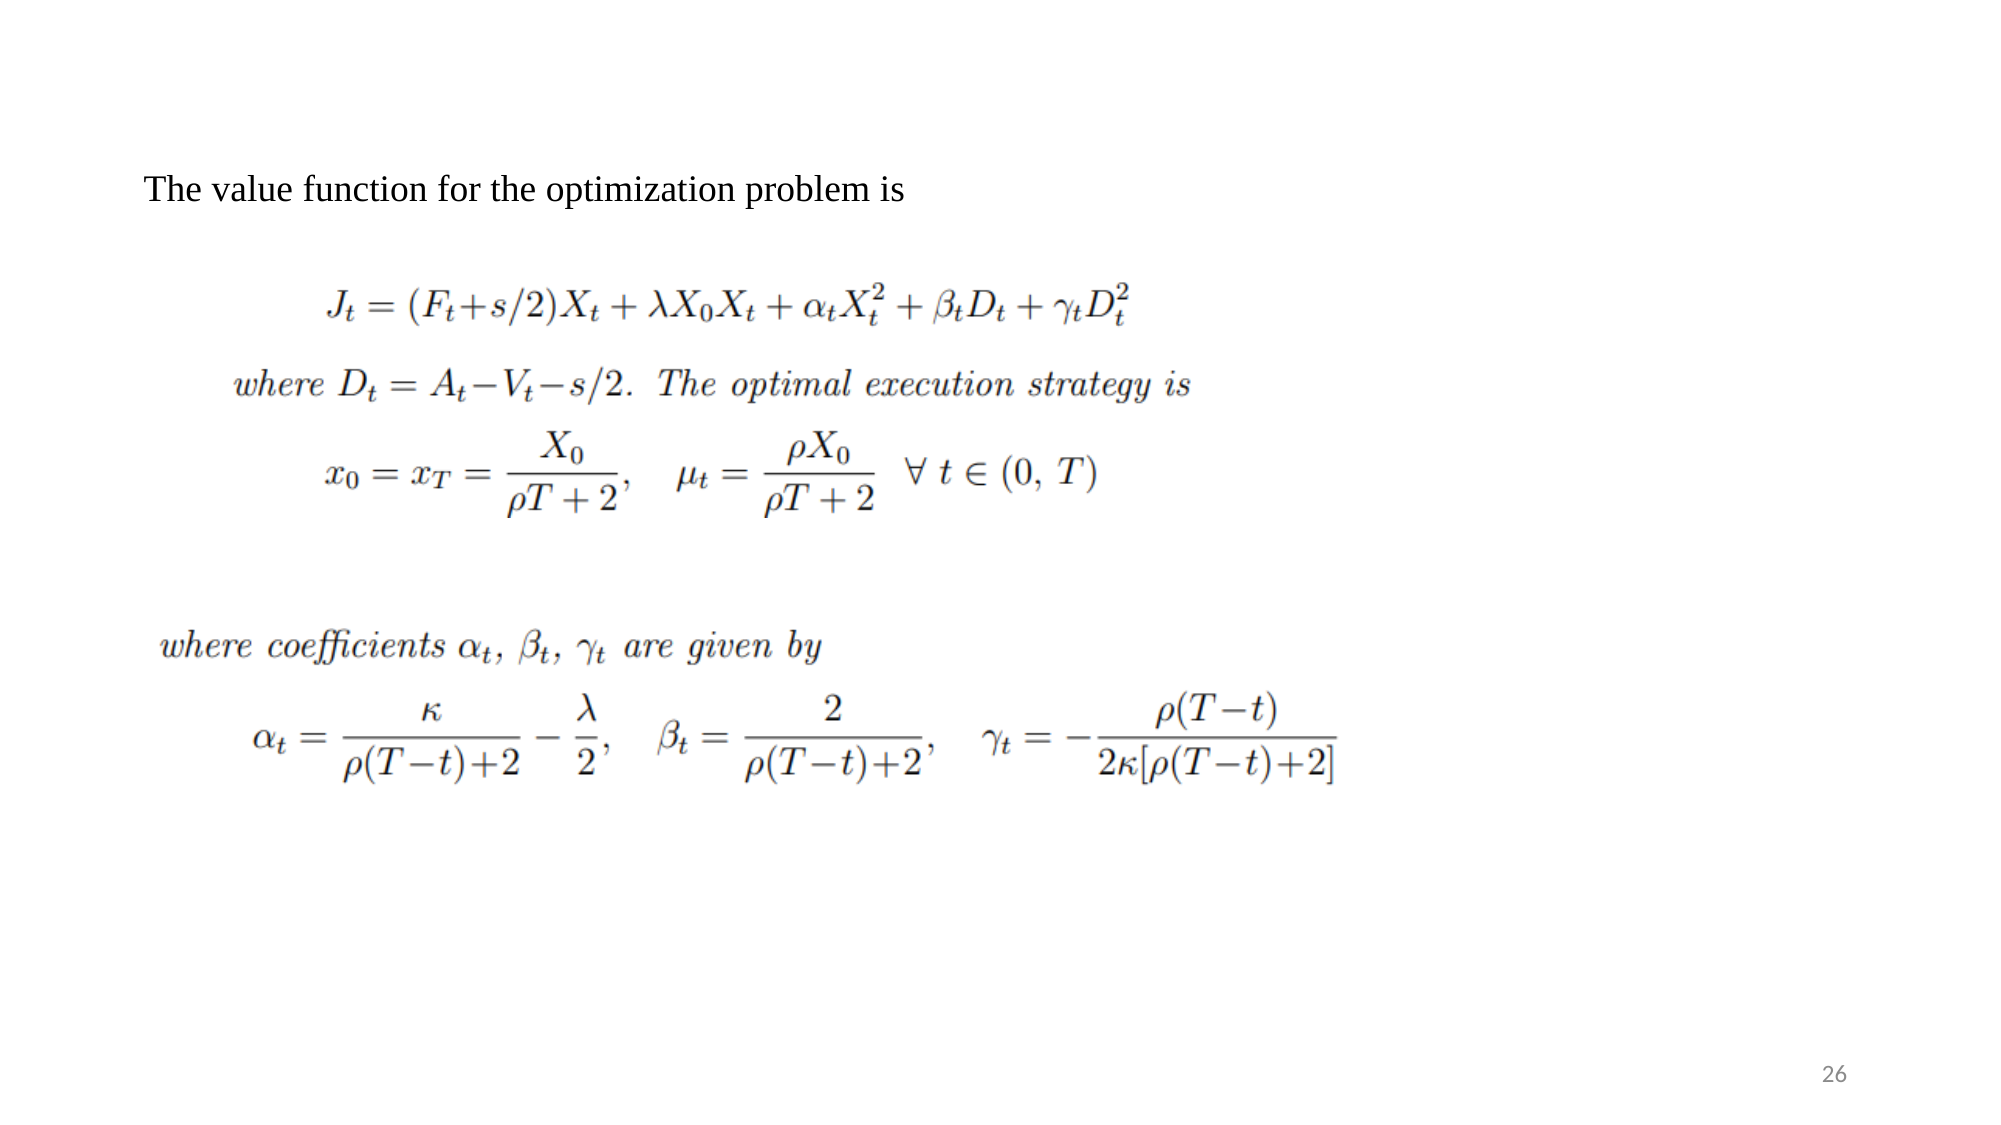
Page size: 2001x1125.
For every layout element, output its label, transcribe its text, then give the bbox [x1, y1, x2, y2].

picture [206, 261, 1485, 519]
text_box The value function for the optimization problem is [128, 156, 921, 216]
picture [146, 627, 1340, 789]
slide_number 26 [1412, 1042, 1863, 1103]
